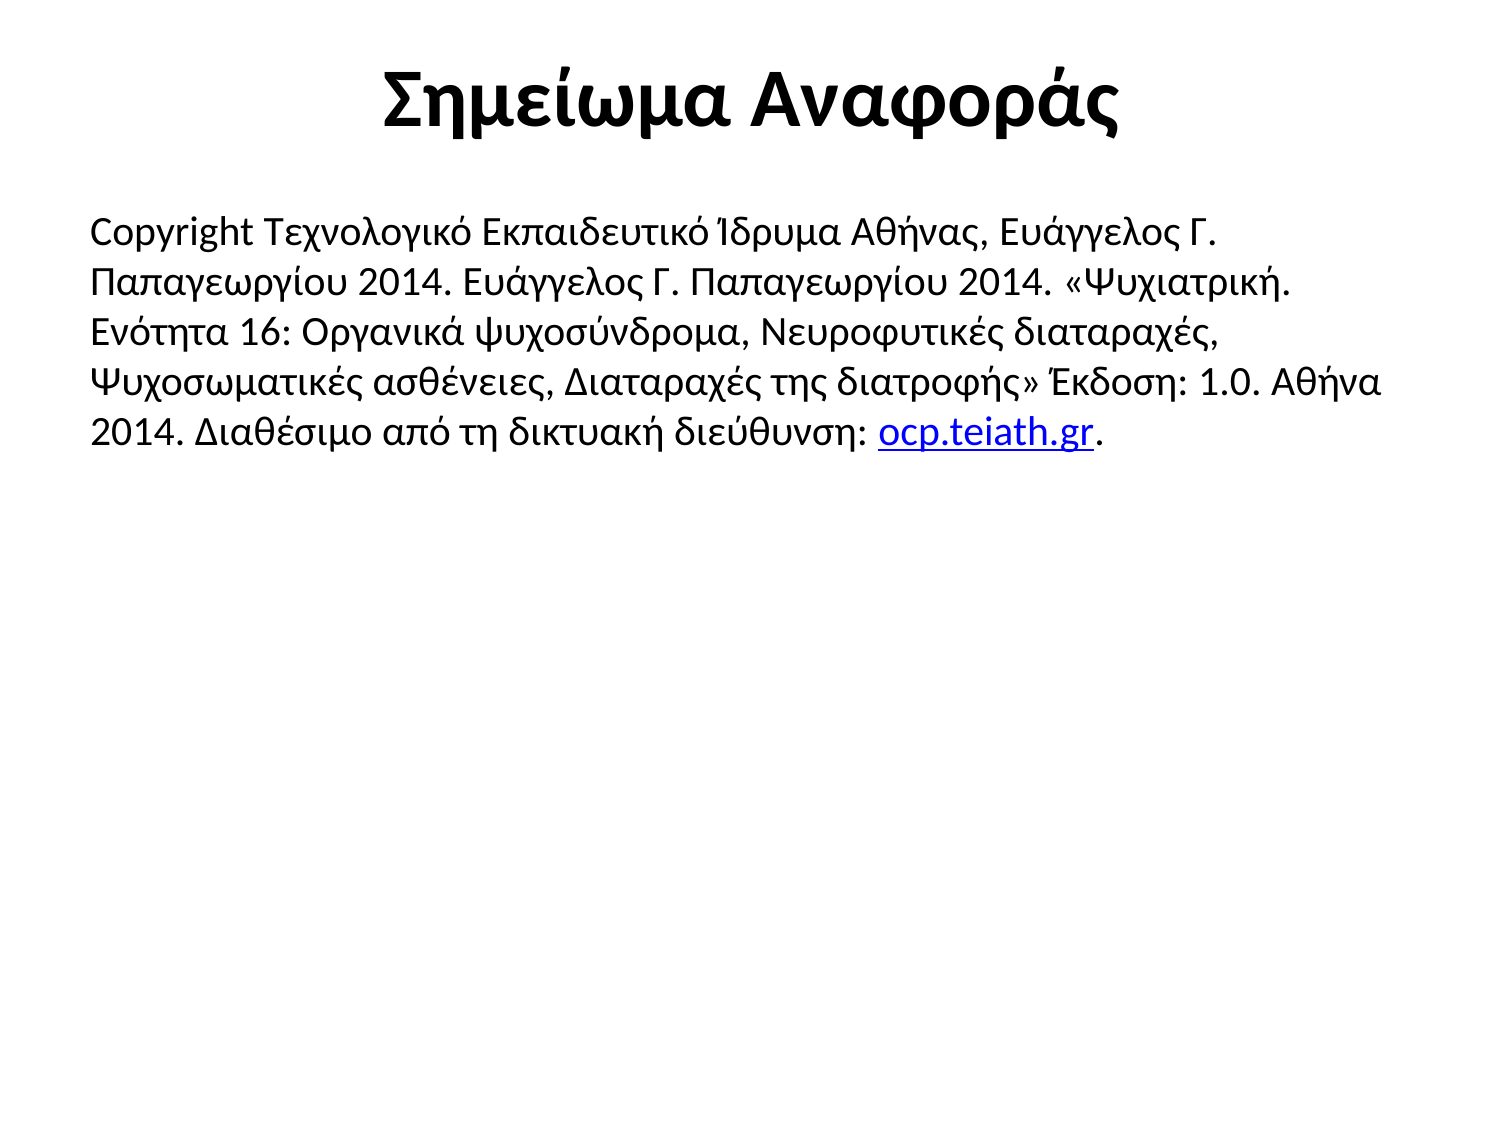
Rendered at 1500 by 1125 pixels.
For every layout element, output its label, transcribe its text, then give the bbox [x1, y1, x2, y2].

title Σημείωμα Αναφοράς [76, 19, 1427, 169]
list Copyright Τεχνολογικό Εκπαιδευτικό Ίδρυμα Αθήνας, Ευάγγελος Γ. Παπαγεωργίου 2014. Ευάγγελος Γ. Παπαγεωργίου 2014. «Ψυχιατρική. Ενότητα 16: Οργανικά ψυχοσύνδρομα, Νευροφυτικές διαταραχές, Ψυχοσωματικές ασθένειες, Διαταραχές της διατροφής» Έκδοση: 1.0. Αθήνα 2014. Διαθέσιμο από τη δικτυακή διεύθυνση: ocp.teiath.gr. [75, 196, 1425, 1024]
